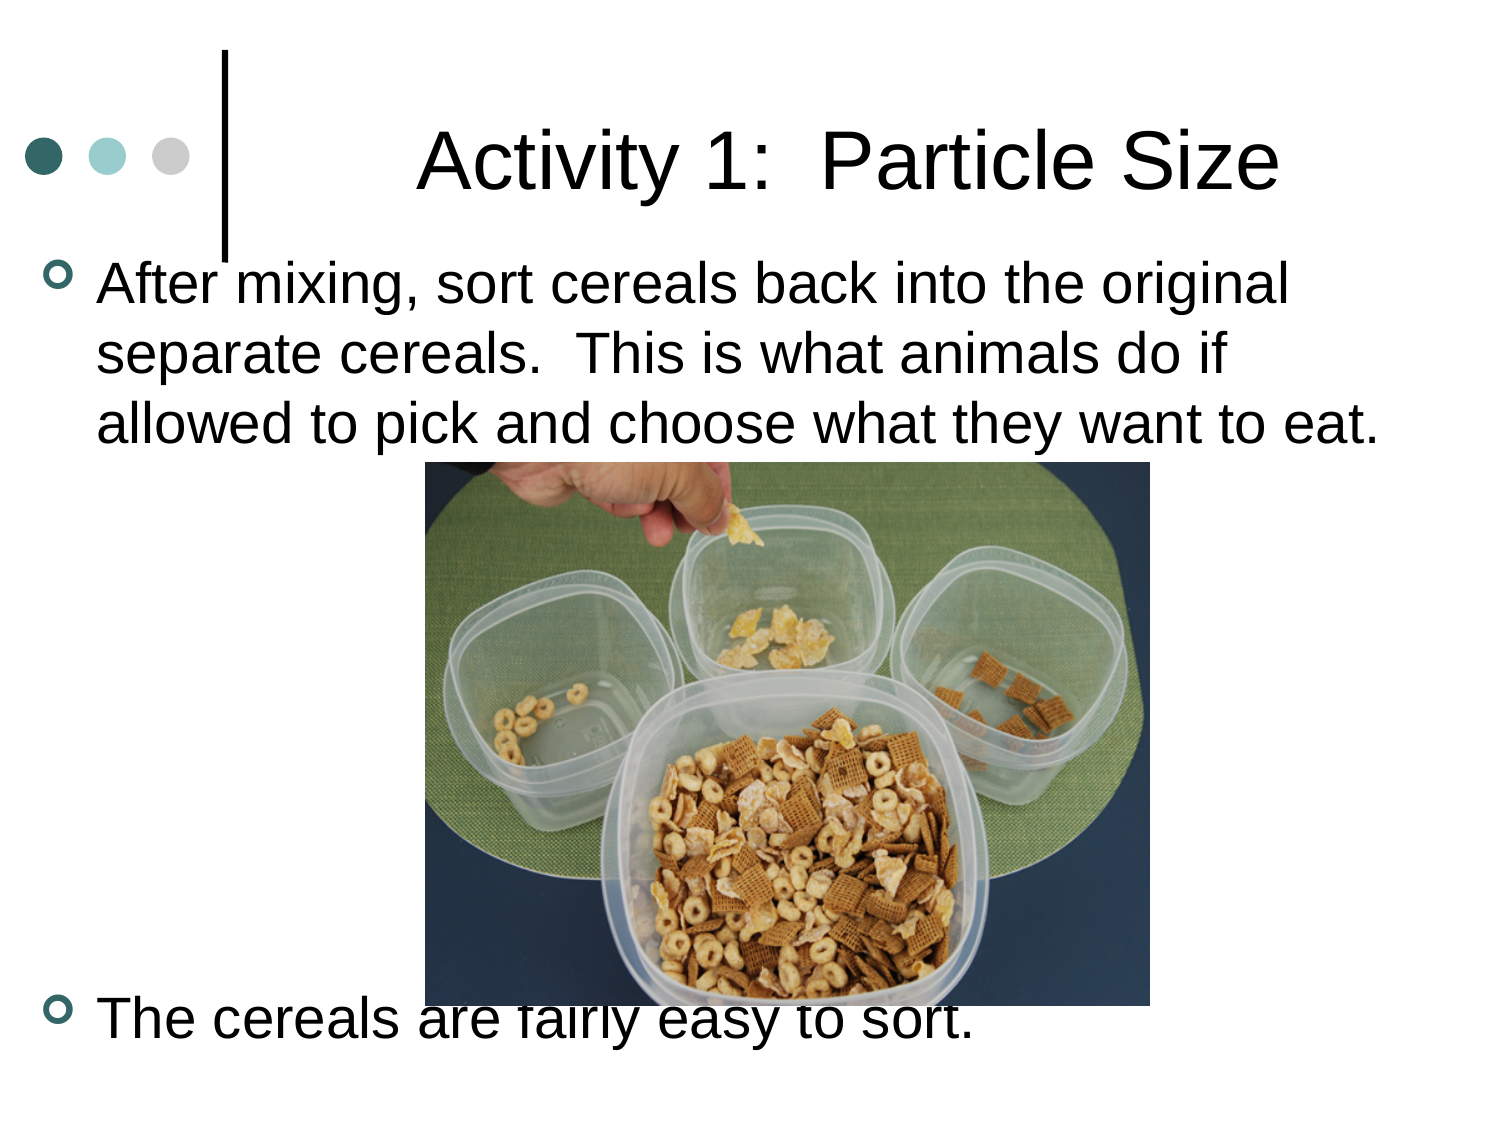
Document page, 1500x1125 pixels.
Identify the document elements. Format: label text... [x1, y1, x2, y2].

list After mixing, sort cereals back into the original separate cereals. This is what animals do if allowed to pick and choose what they want to eat. The cereals are fairly easy to sort. [24, 237, 1438, 1100]
picture [424, 462, 1150, 1006]
title Activity 1: Particle Size [237, 62, 1463, 250]
